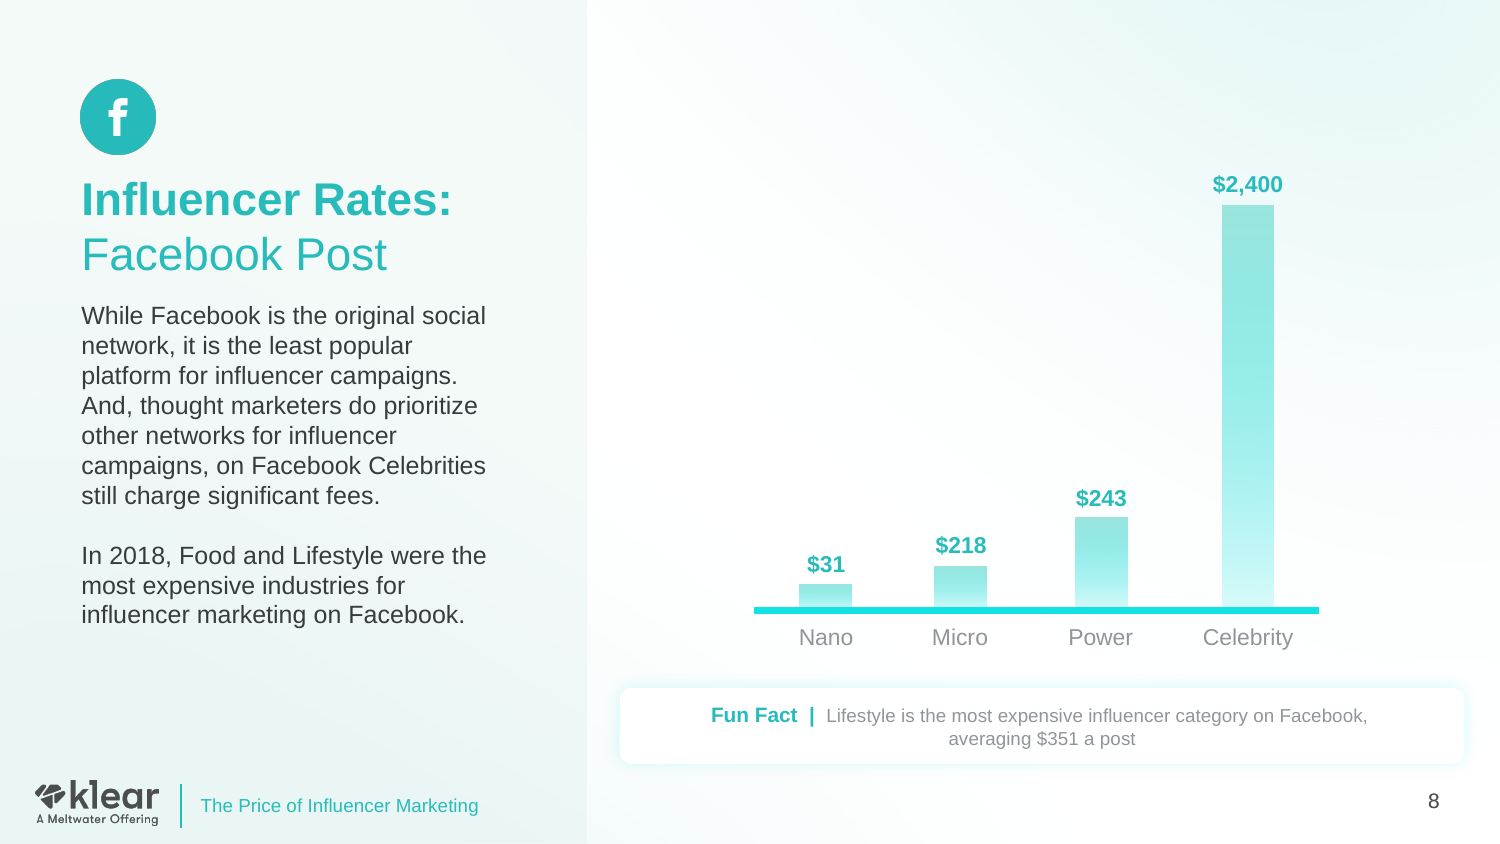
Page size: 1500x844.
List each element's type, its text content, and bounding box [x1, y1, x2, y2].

text_box [934, 566, 987, 607]
text_box $218 [911, 523, 1011, 566]
text_box [1075, 519, 1128, 607]
text_box Celebrity [1180, 618, 1316, 658]
text_box Power [1051, 618, 1151, 658]
text_box Nano [776, 618, 876, 658]
text_box Micro [910, 618, 1010, 658]
picture [80, 79, 156, 155]
text_box Fun Fact | Lifestyle is the most expensive influencer category on Facebook, averaging $351 a post [619, 687, 1465, 764]
picture [35, 780, 159, 826]
text_box While Facebook is the original social network, it is the least popular platform for influencer campaigns. And, thought marketers do prioritize other networks for influencer campaigns, on Facebook Celebrities still charge significant fees. In 2018, Food and Lifestyle were the most expensive industries for influencer marketing on Facebook. [66, 311, 525, 731]
text_box Influencer Rates: Facebook Post [66, 154, 525, 311]
text_box The Price of Influencer Marketing [185, 785, 586, 824]
text_box $2,400 [1186, 162, 1310, 205]
text_box [799, 585, 852, 607]
text_box $31 [776, 542, 876, 585]
text_box [1222, 205, 1274, 607]
text_box $243 [1051, 475, 1152, 519]
